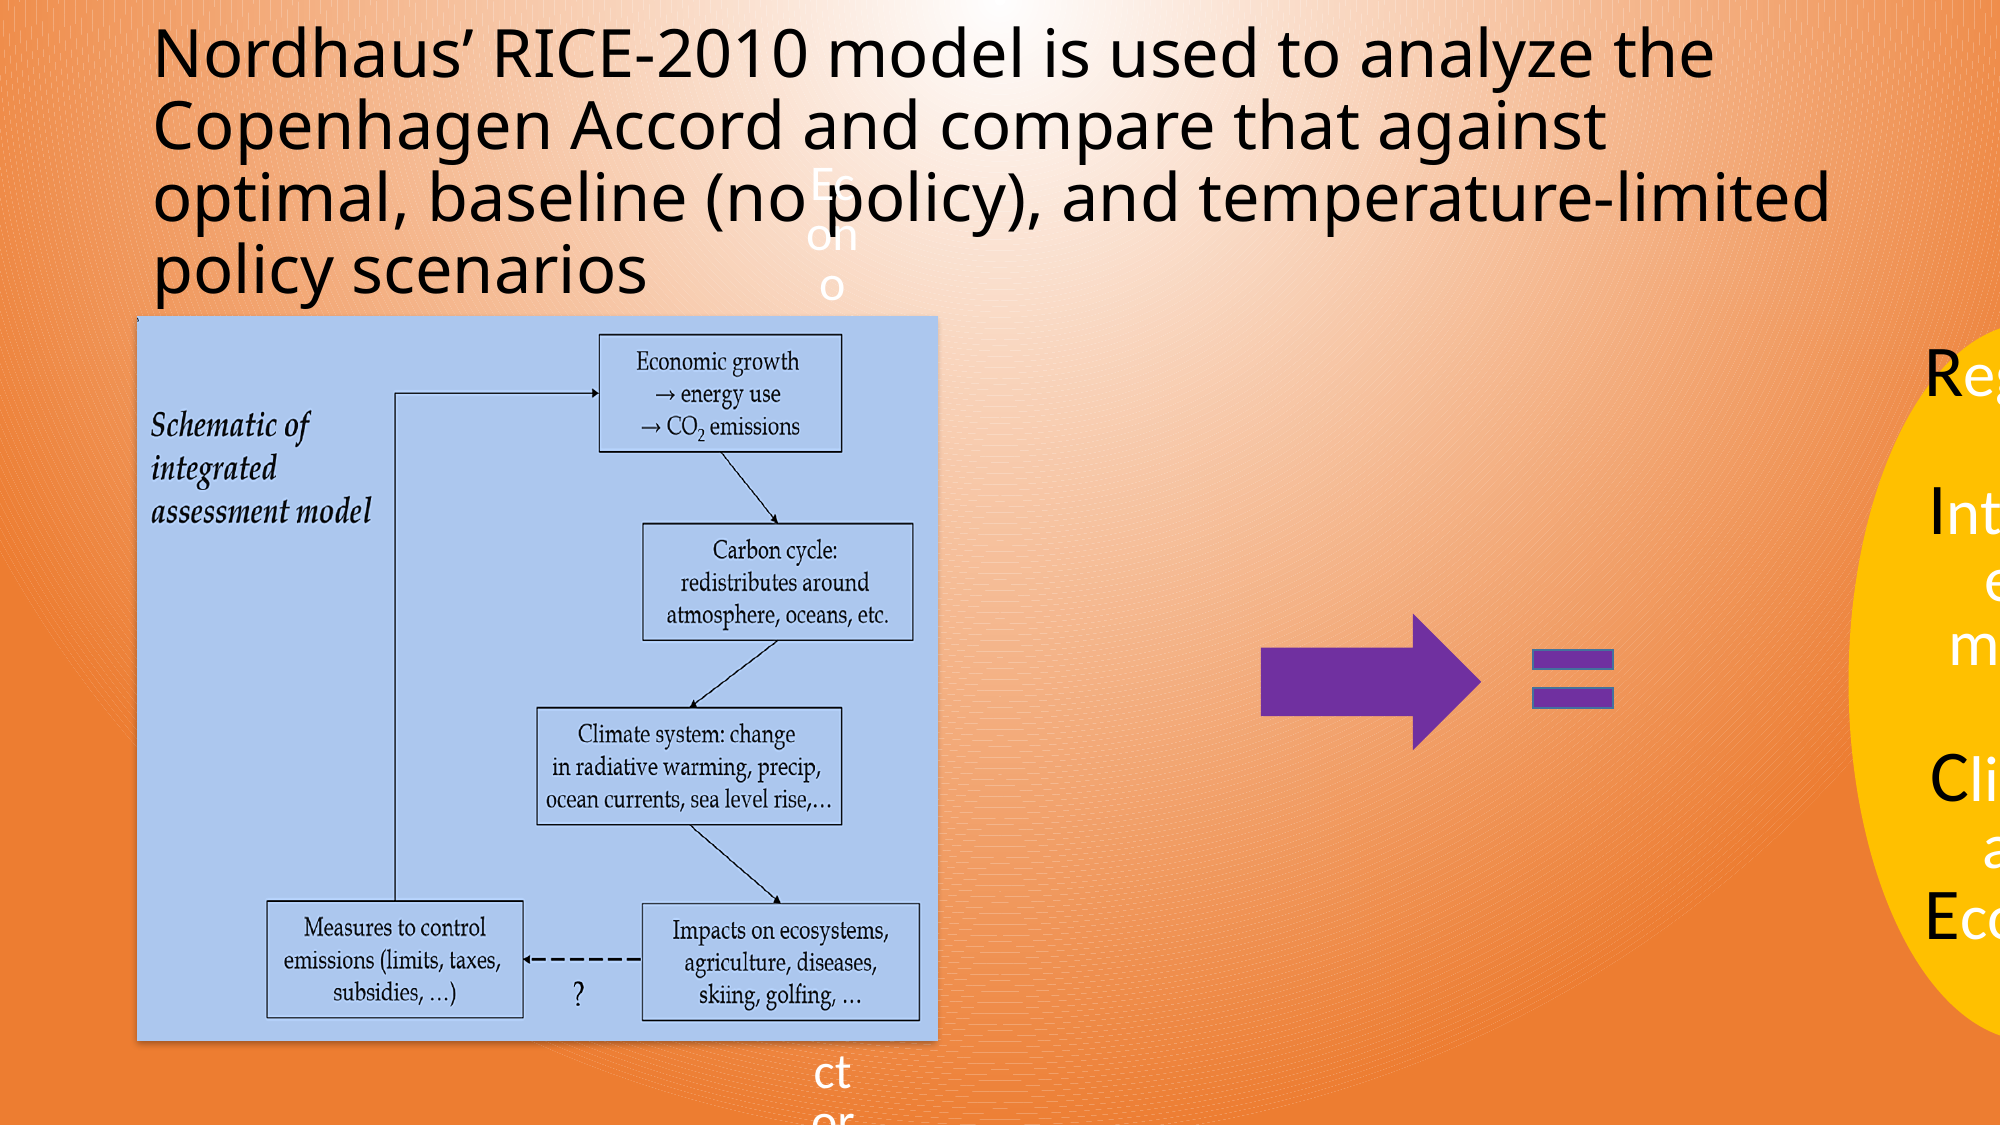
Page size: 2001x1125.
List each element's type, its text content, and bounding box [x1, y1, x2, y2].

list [938, 322, 2000, 1041]
title Nordhaus’ RICE-2010 model is used to analyze the Copenhagen Accord and compare that against optimal, baseline (no policy), and temperature-limited policy scenarios [137, 59, 1863, 268]
picture [137, 316, 938, 1041]
